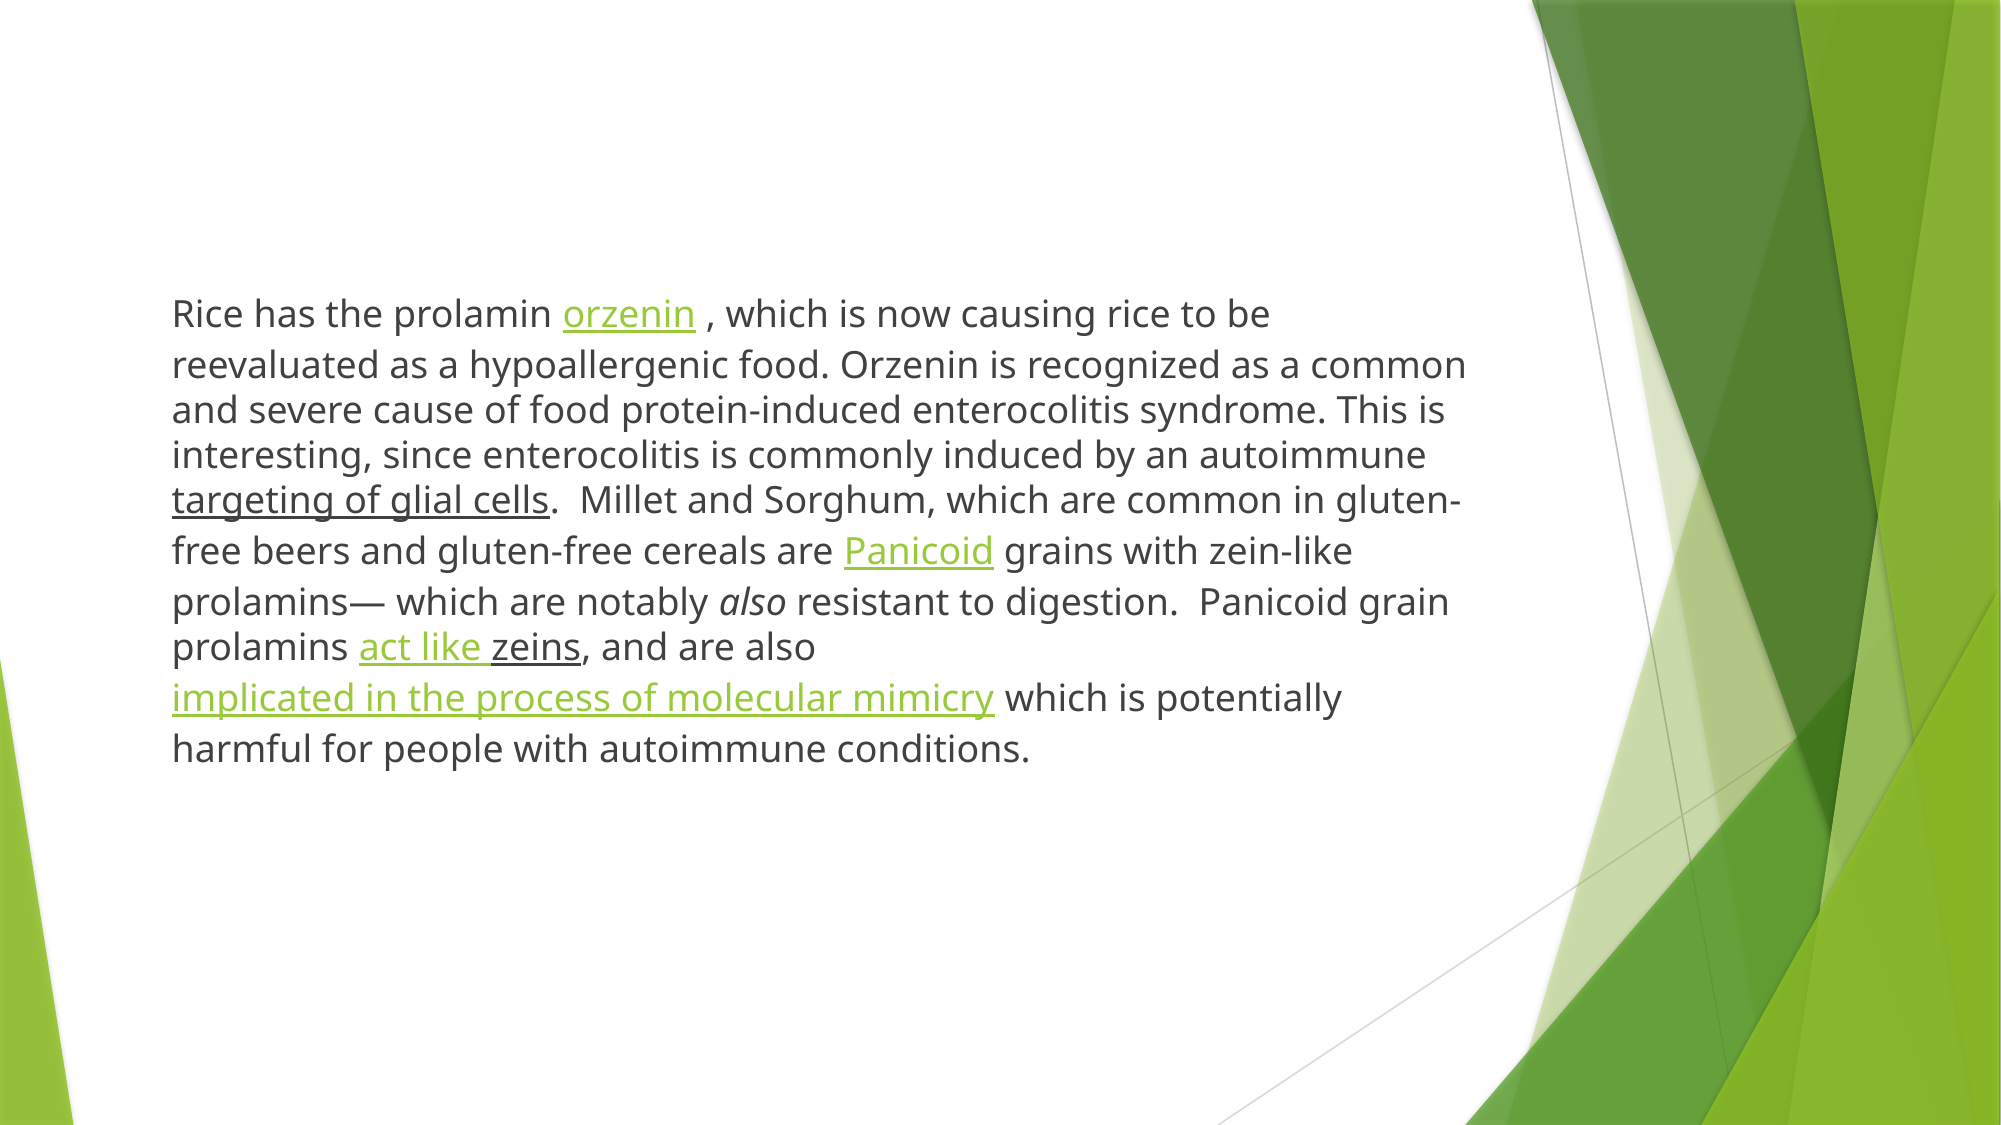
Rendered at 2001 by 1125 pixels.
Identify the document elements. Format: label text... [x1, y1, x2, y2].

text_box Rice has the prolamin orzenin , which is now causing rice to be reevaluated as a hypoallergenic food. Orzenin is recognized as a common and severe cause of food protein-induced enterocolitis syndrome. This is interesting, since enterocolitis is commonly induced by an autoimmune targeting of glial cells. Millet and Sorghum, which are common in gluten-free beers and gluten-free cereals are Panicoid grains with zein-like prolamins— which are notably also resistant to digestion. Panicoid grain prolamins act like zeins, and are also implicated in the process of molecular mimicry which is potentially harmful for people with autoimmune conditions. [156, 282, 1500, 778]
